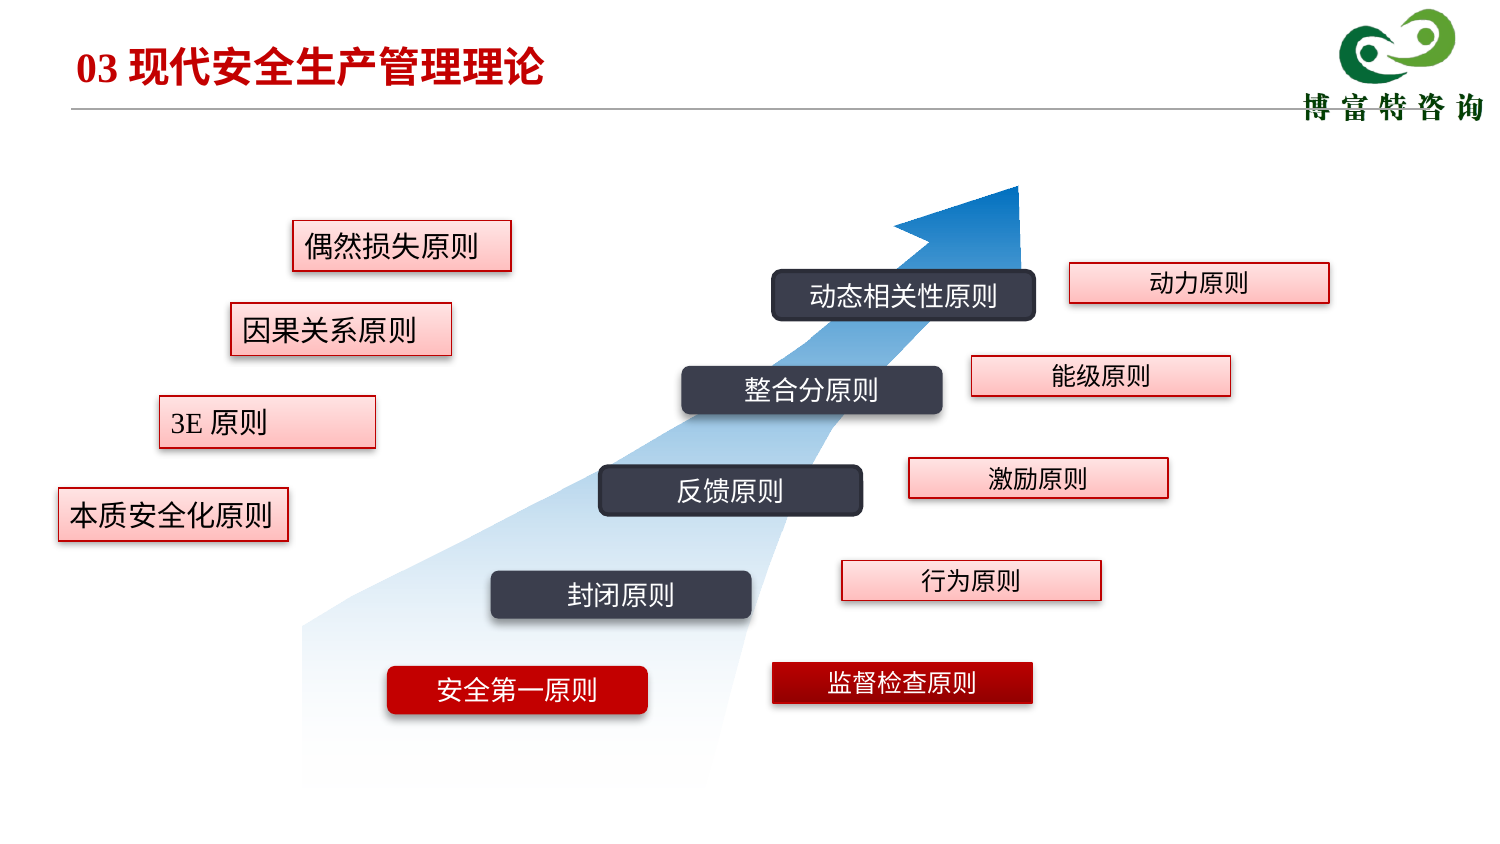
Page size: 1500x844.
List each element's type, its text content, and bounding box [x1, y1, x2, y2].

text_box [774, 322, 929, 363]
text_box 动态相关性原则 [771, 268, 1037, 322]
text_box 监督检查原则 [772, 662, 1033, 704]
text_box 安全第一原则 [384, 663, 651, 717]
text_box 整合分原则 [679, 363, 945, 417]
text_box 因果关系原则 [230, 302, 452, 356]
text_box 动力原则 [1069, 262, 1330, 304]
text_box [892, 185, 1021, 268]
text_box 激励原则 [908, 457, 1169, 499]
text_box [610, 423, 833, 464]
text_box 3E原则 [159, 395, 376, 449]
picture [1281, 8, 1500, 125]
text_box 行为原则 [841, 560, 1102, 601]
text_box [302, 470, 787, 793]
text_box 偶然损失原则 [292, 220, 512, 272]
text_box 封闭原则 [488, 568, 754, 621]
text_box 能级原则 [971, 355, 1231, 397]
text_box 03现代安全生产管理理论 [61, 33, 561, 99]
text_box 反馈原则 [597, 464, 864, 517]
text_box 本质安全化原则 [58, 487, 289, 542]
